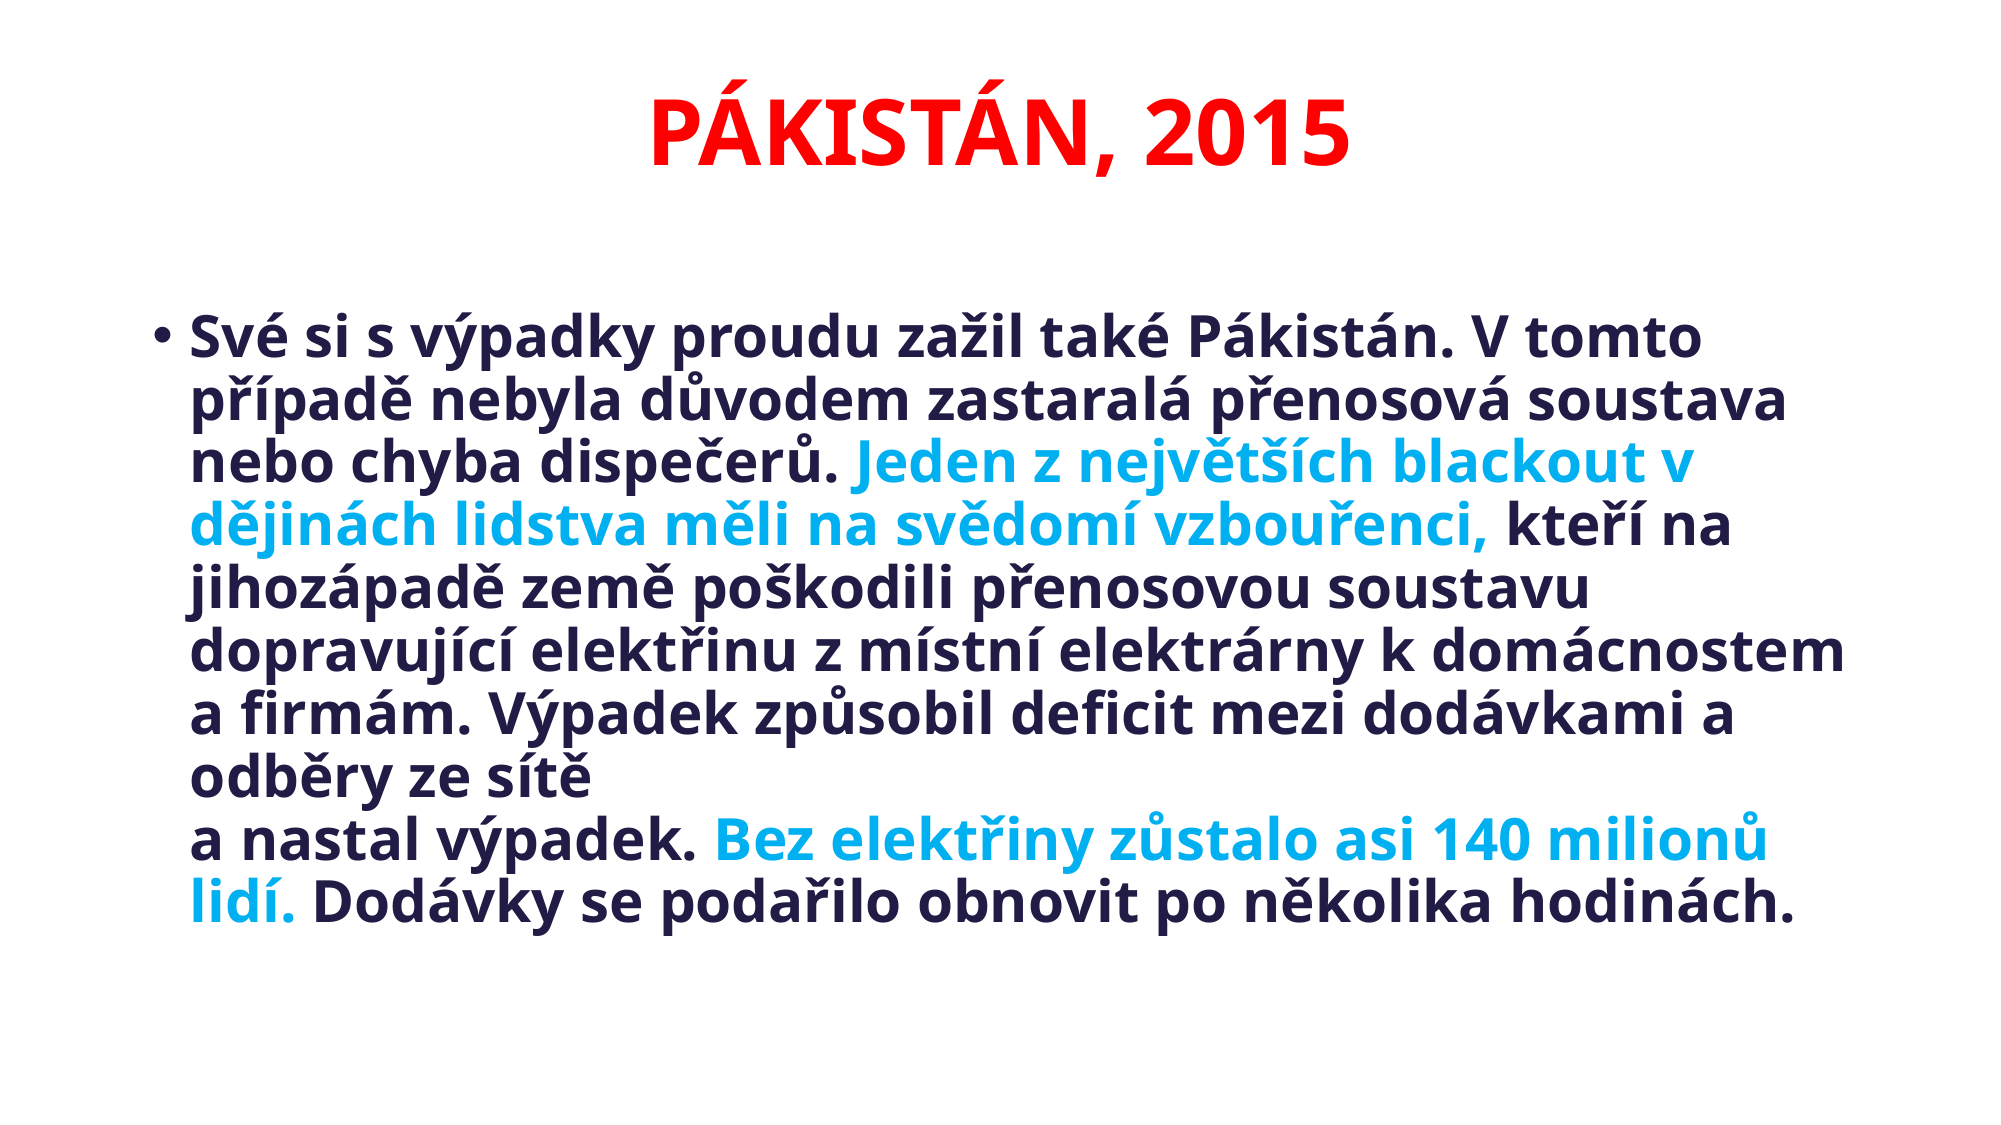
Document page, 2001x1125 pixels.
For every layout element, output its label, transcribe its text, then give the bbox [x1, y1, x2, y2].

title PÁKISTÁN, 2015 [137, 59, 1863, 213]
list Své si s výpadky proudu zažil také Pákistán. V tomto případě nebyla důvodem zastaralá přenosová soustava nebo chyba dispečerů. Jeden z největších blackout v dějinách lidstva měli na svědomí vzbouřenci, kteří na jihozápadě země poškodili přenosovou soustavu dopravující elektřinu z místní elektrárny k domácnostem a firmám. Výpadek způsobil deficit mezi dodávkami a odběry ze sítě a nastal výpadek. Bez elektřiny zůstalo asi 140 milionů lidí. Dodávky se podařilo obnovit po několika hodinách. [137, 299, 1863, 1014]
